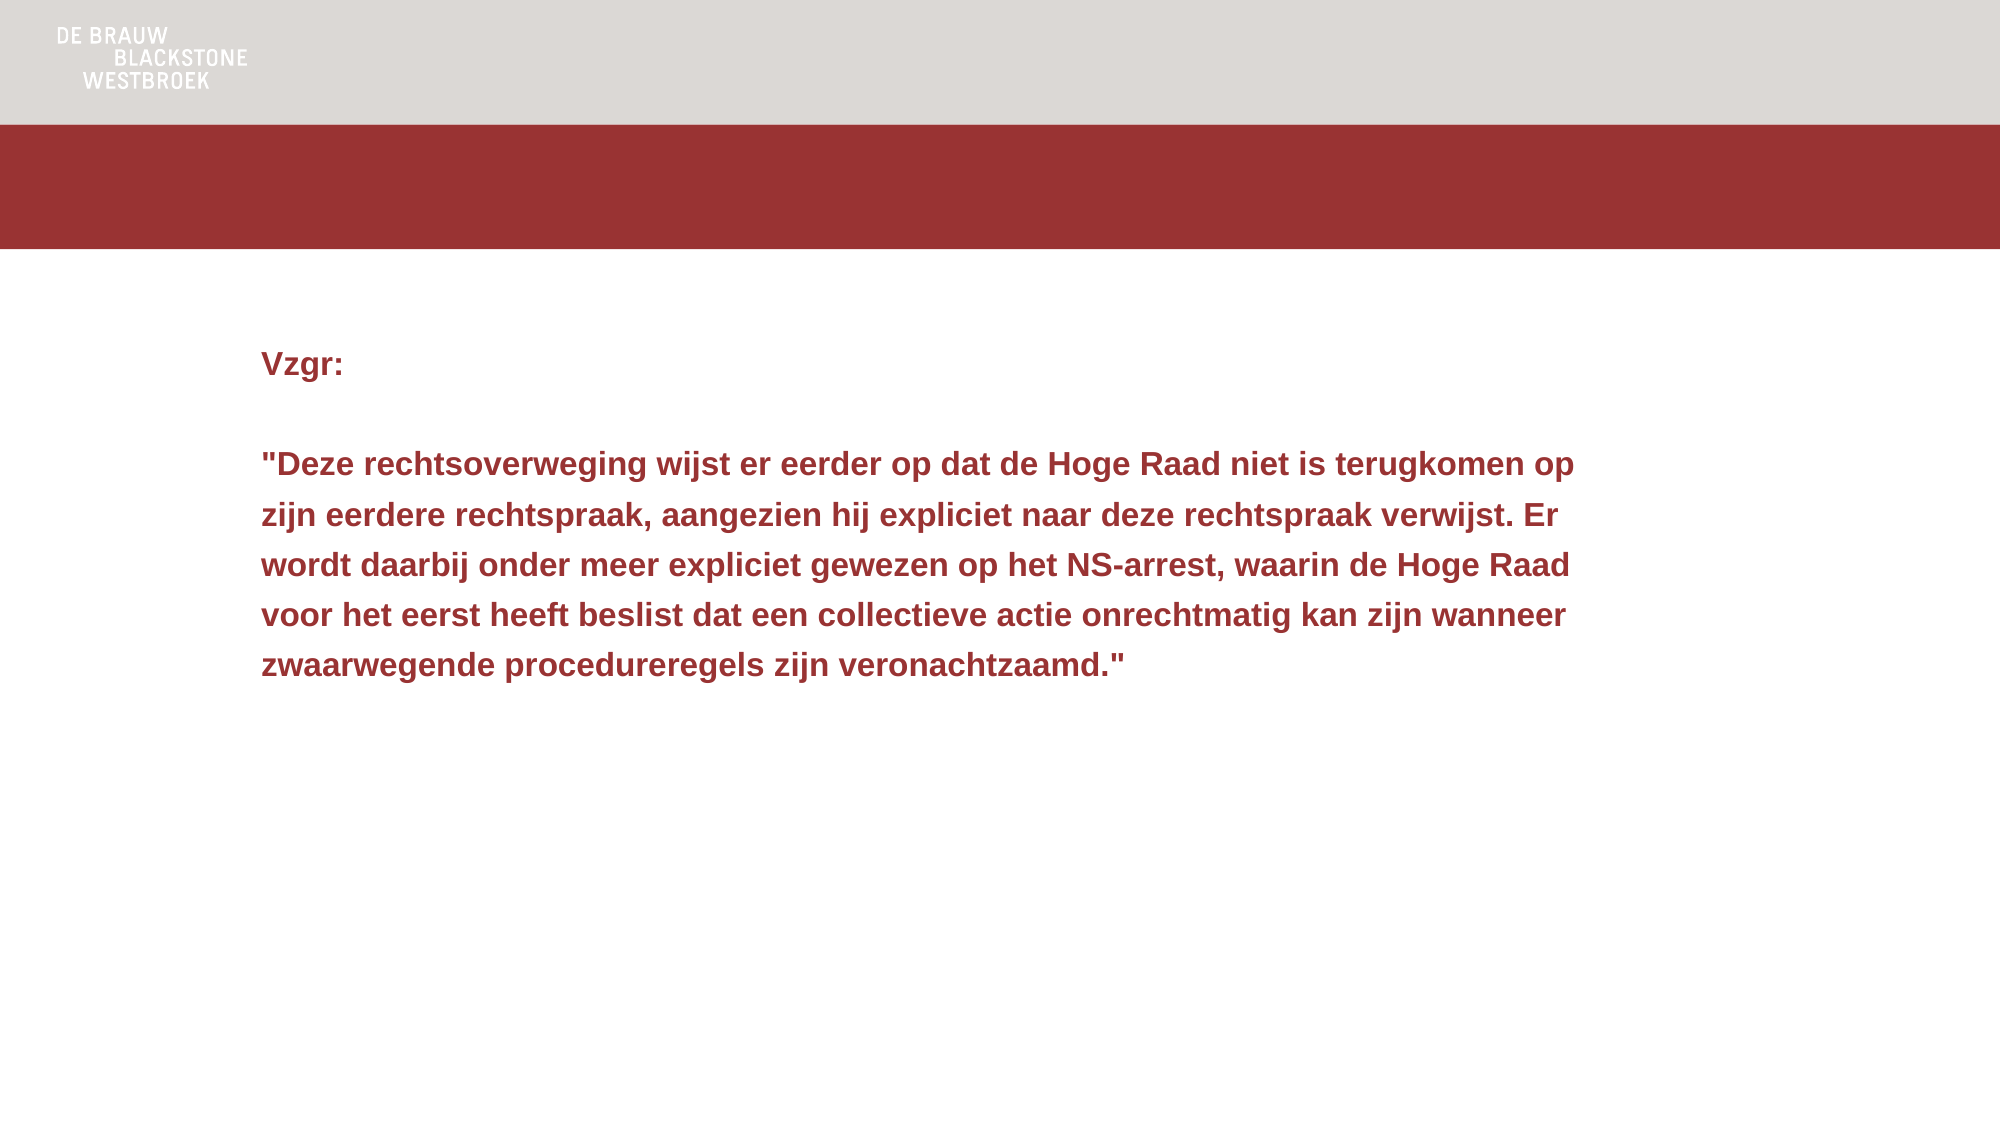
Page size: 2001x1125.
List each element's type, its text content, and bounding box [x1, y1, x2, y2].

list Vzgr: "Deze rechtsoverweging wijst er eerder op dat de Hoge Raad niet is terugkomen op zijn eerdere rechtspraak, aangezien hij expliciet naar deze rechtspraak verwijst. Er wordt daarbij onder meer expliciet gewezen op het NS-arrest, waarin de Hoge Raad voor het eerst heeft beslist dat een collectieve actie onrechtmatig kan zijn wanneer zwaarwegende procedureregels zijn veronachtzaamd." [255, 326, 1635, 1021]
